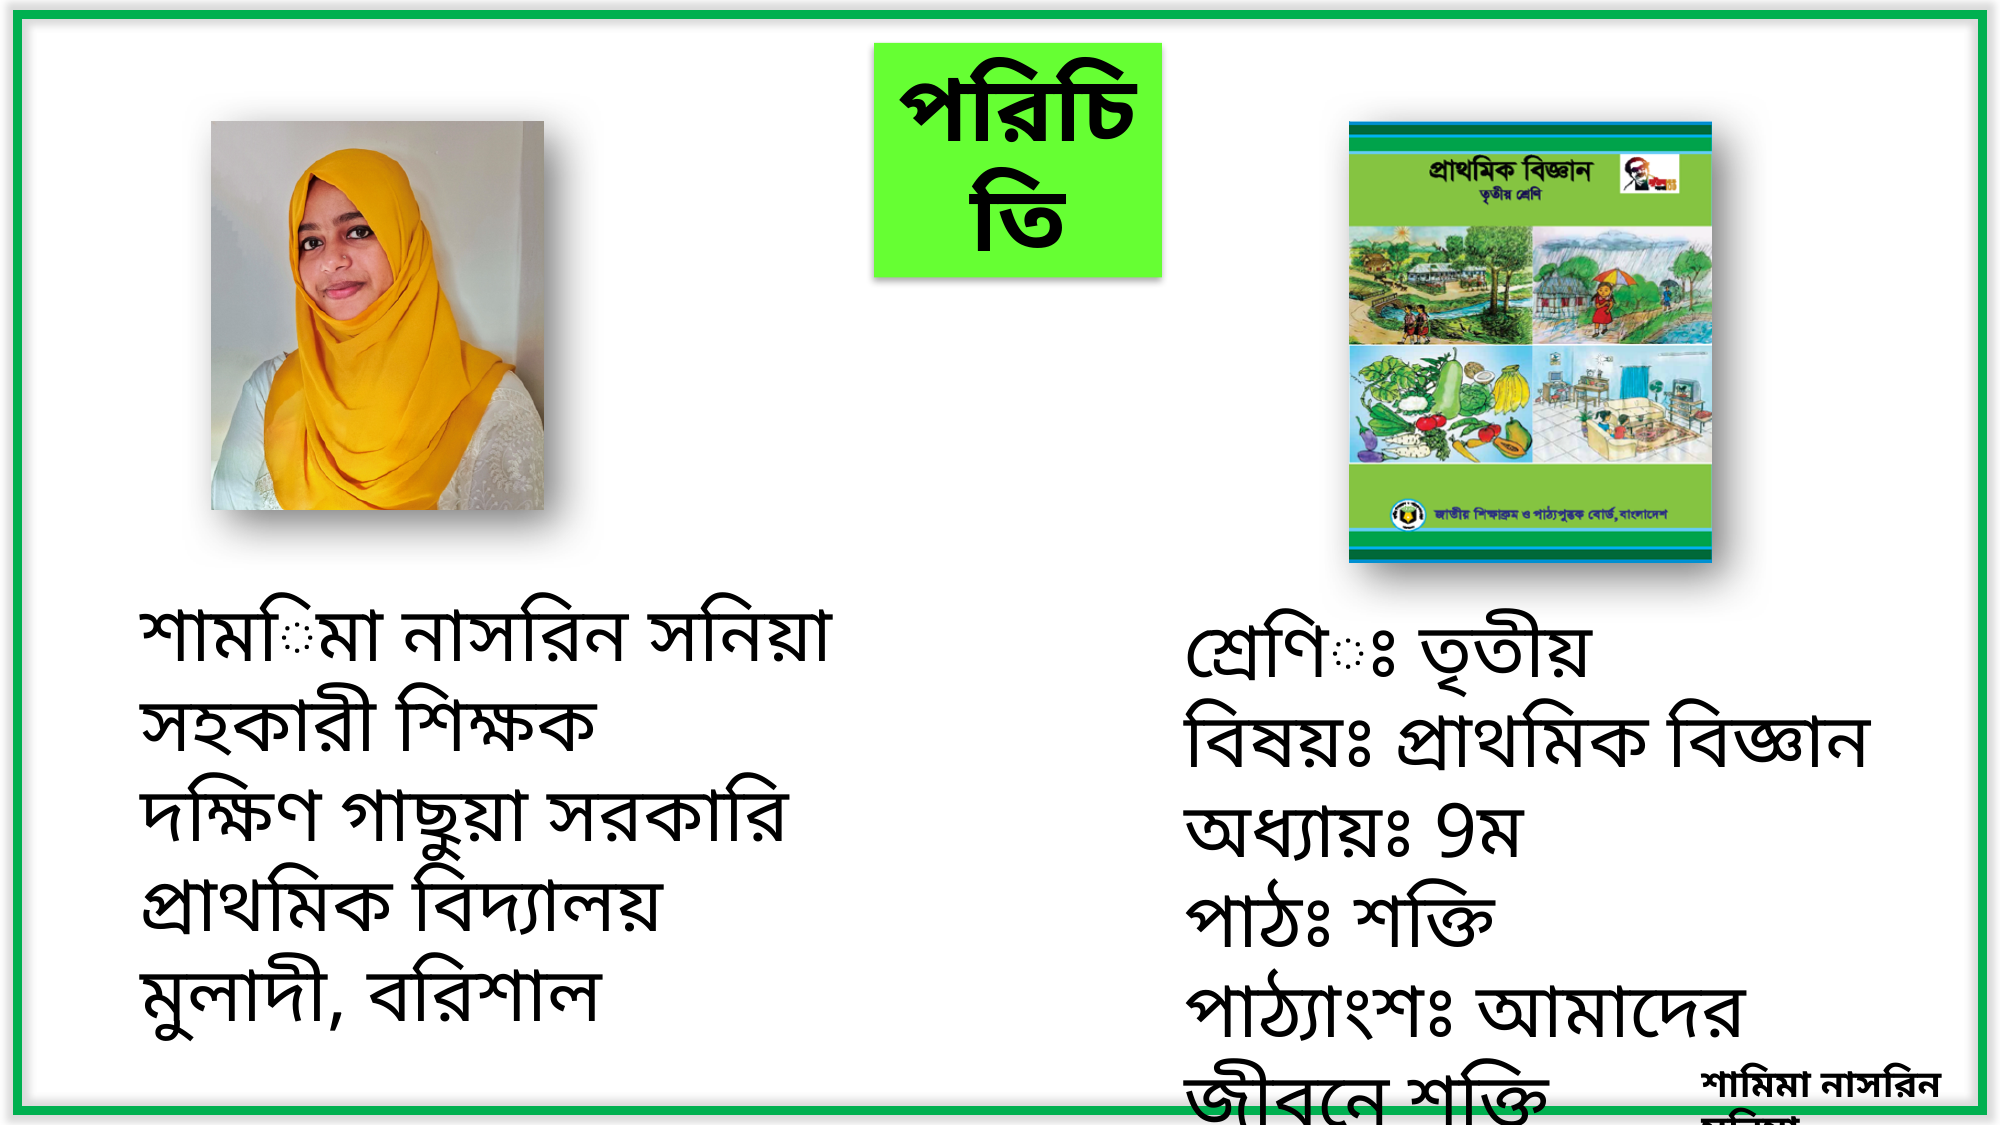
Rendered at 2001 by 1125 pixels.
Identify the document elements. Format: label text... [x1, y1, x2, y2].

picture [1349, 126, 1712, 134]
picture [1349, 550, 1712, 559]
text_box পরিচিতি [874, 42, 1162, 278]
picture [1349, 138, 1712, 546]
picture [211, 121, 544, 510]
text_box শামিমা নাসরিন সনিয়া সহকারী শিক্ষক দক্ষিণ গাছুয়া সরকারি প্রাথমিক বিদ্যালয় মুলাদী, বরিশাল [126, 579, 1000, 1045]
text_box শ্রেণিঃ তৃতীয় বিষয়ঃ প্রাথমিক বিজ্ঞান অধ্যায়ঃ 9ম পাঠঃ শক্তি পাঠ্যাংশঃ আমাদের জীবনে শক্তি [1169, 595, 1960, 1125]
